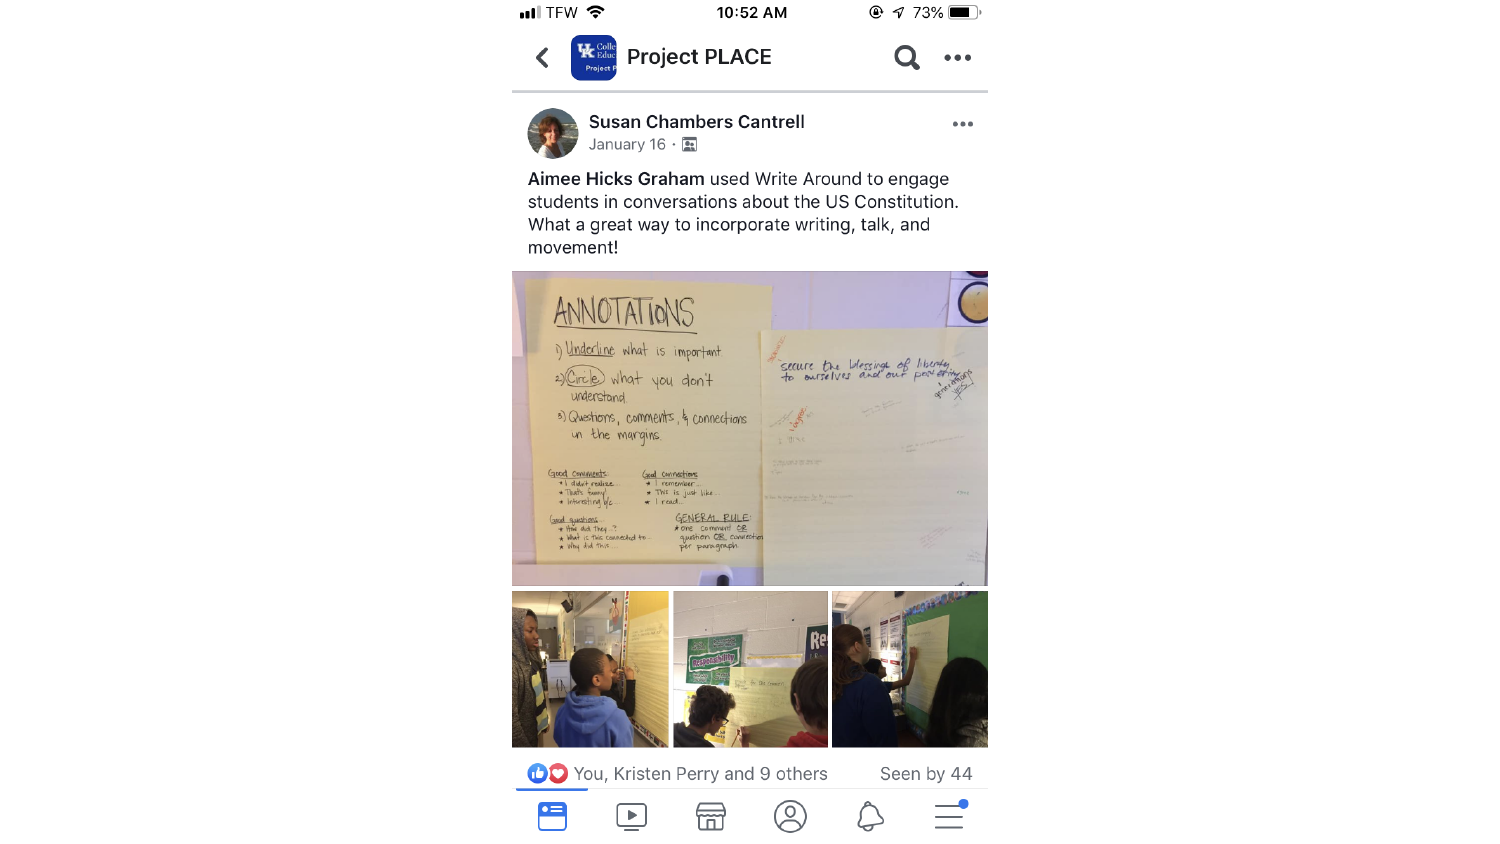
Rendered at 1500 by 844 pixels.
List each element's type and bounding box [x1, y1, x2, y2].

picture [512, 0, 988, 844]
